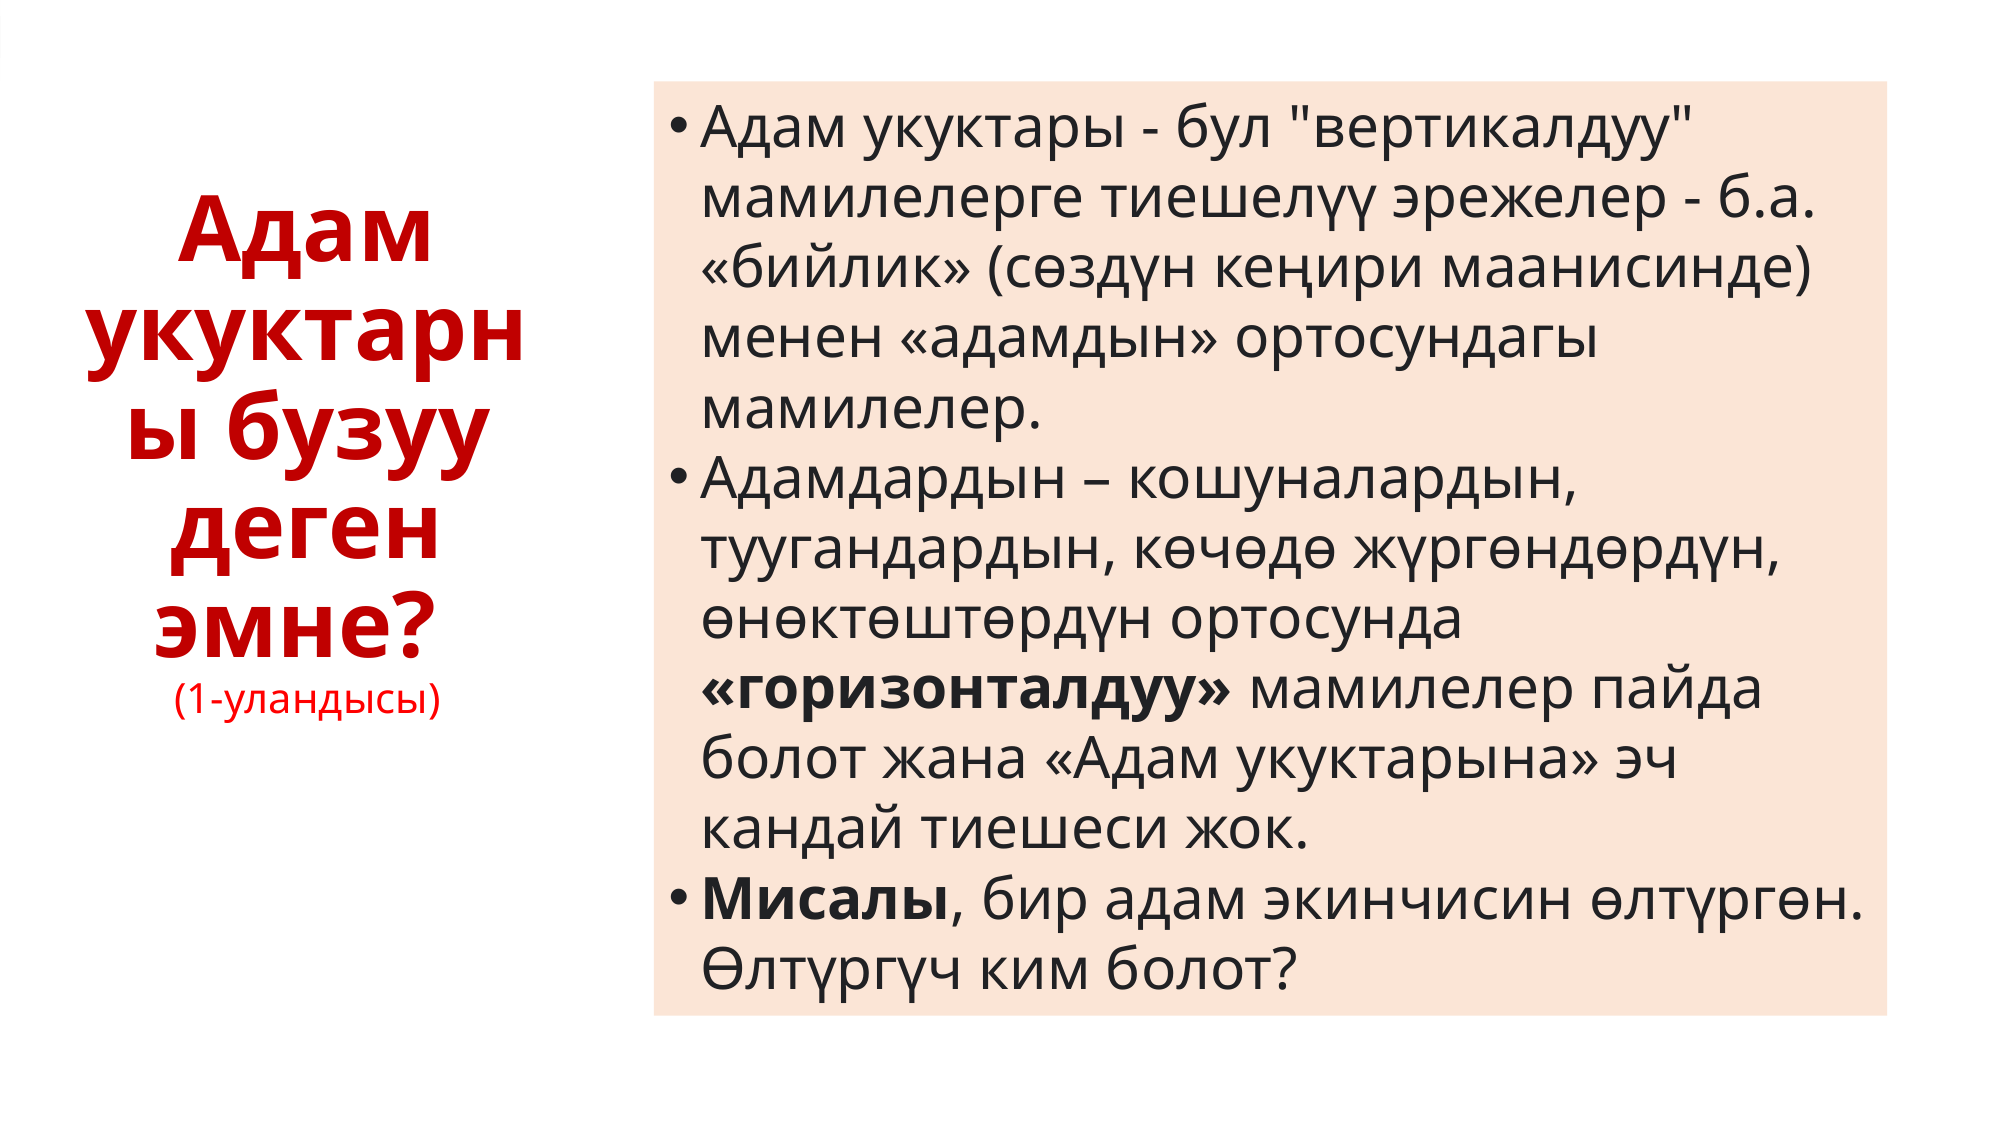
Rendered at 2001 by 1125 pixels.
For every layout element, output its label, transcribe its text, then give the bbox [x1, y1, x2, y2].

list Адам укуктары - бул "вертикалдуу" мамилелерге тиешелүү эрежелер - б.а. «бийлик» (сөздүн кеңири маанисинде) менен «адамдын» ортосундагы мамилелер. Адамдардын – кошуналардын, туугандардын, көчөдө жүргөндөрдүн, өнөктөштөрдүн ортосунда «горизонталдуу» мамилелер пайда болот жана «Адам укуктарына» эч кандай тиешеси жок. Мисалы, бир адам экинчисин өлтүргөн. Өлтүргүч ким болот? [653, 81, 1888, 1016]
text_box Адам укуктарны бузуу деген эмне? (1-уландысы) [60, 96, 555, 909]
